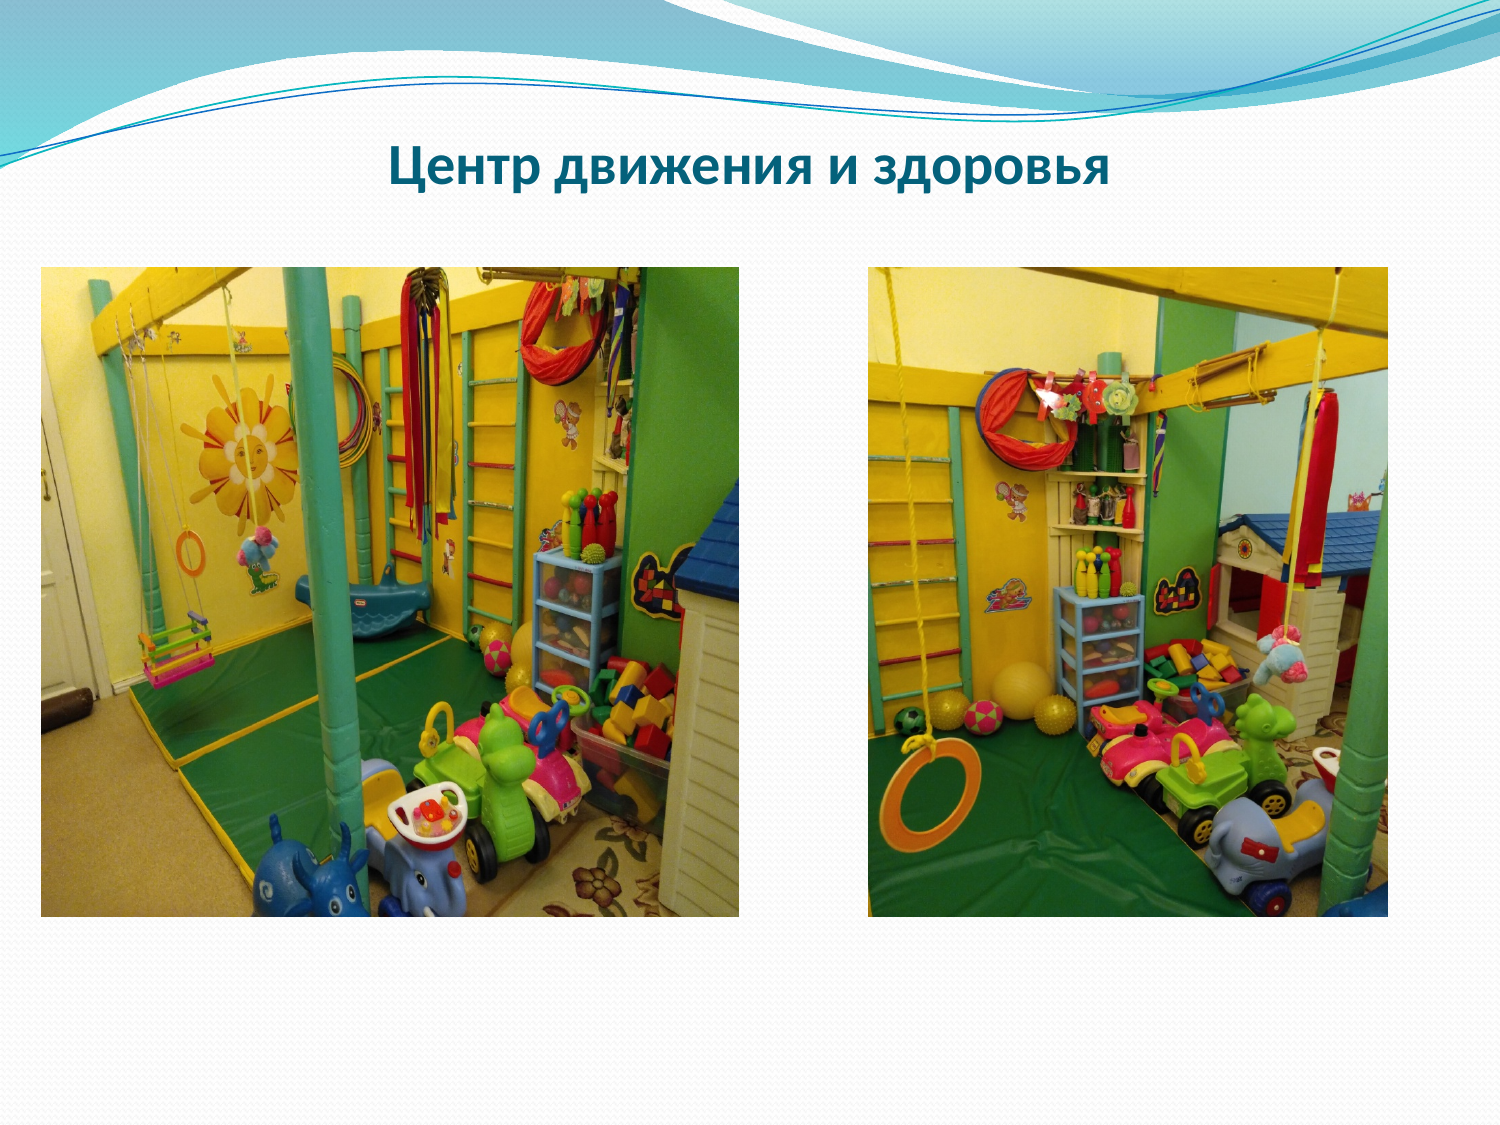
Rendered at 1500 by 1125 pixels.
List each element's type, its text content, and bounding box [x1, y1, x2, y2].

title Центр движения и здоровья [75, 45, 1425, 197]
picture [41, 266, 739, 918]
picture [867, 266, 1389, 918]
